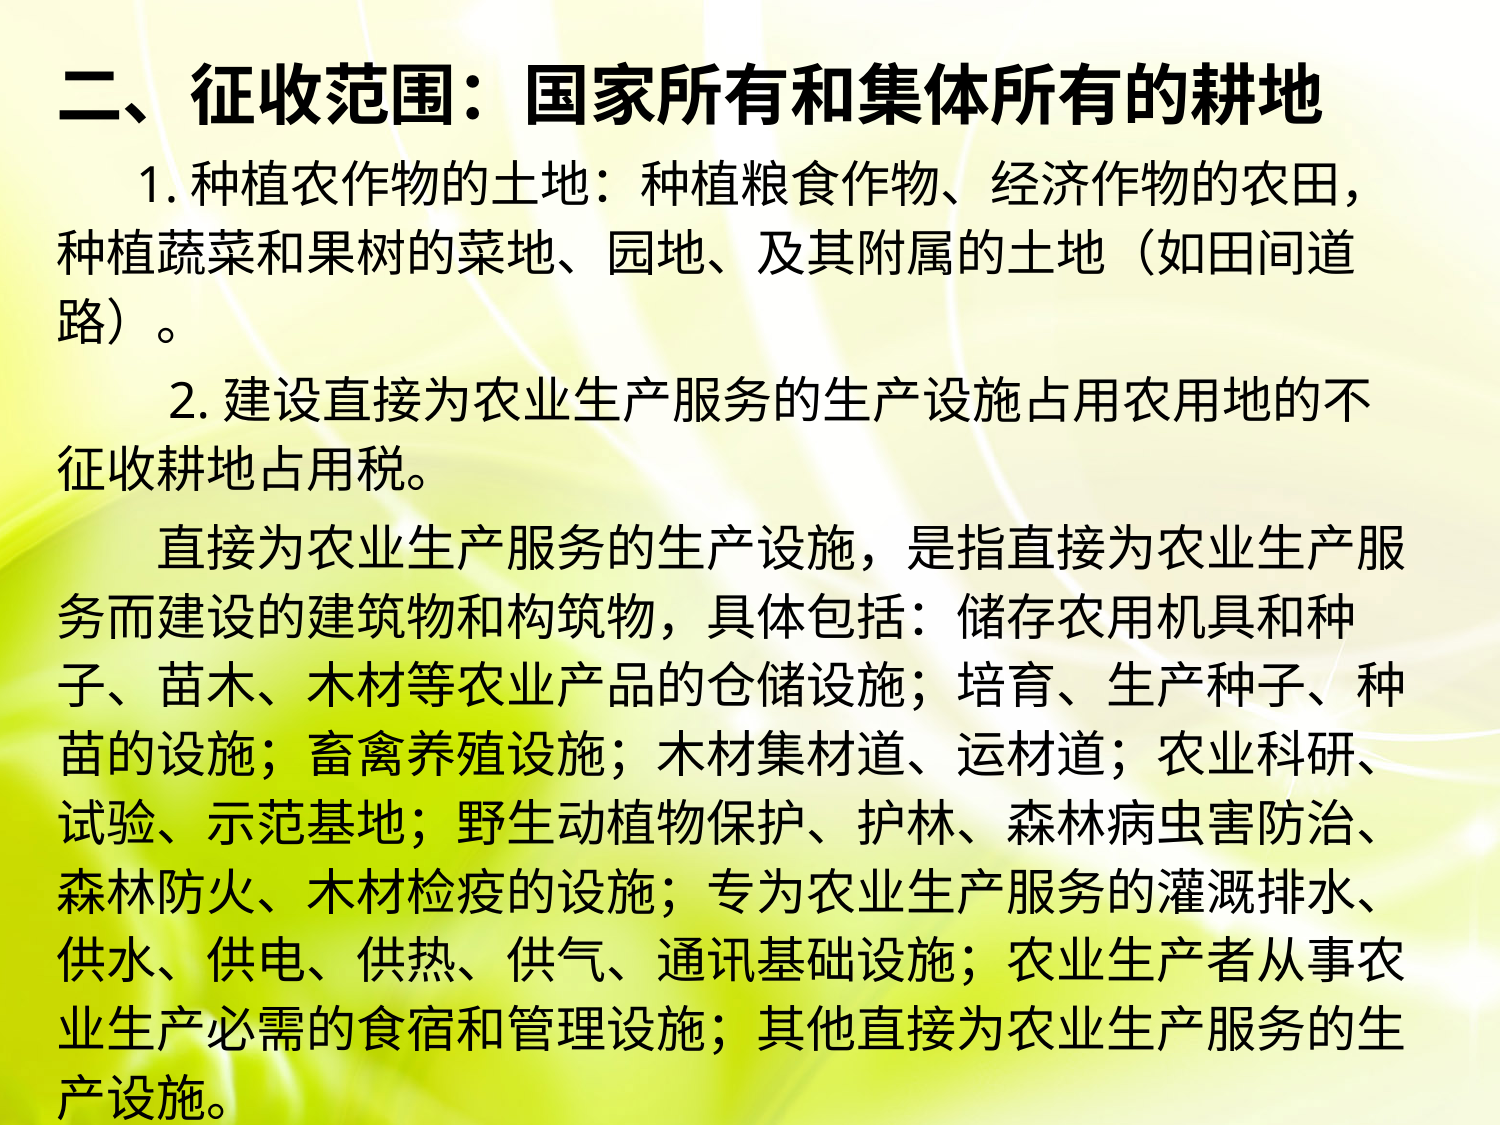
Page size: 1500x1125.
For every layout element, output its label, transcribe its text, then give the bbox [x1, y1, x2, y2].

picture [0, 0, 1500, 1125]
list 二、征收范围：国家所有和集体所有的耕地 1.种植农作物的土地：种植粮食作物、经济作物的农田，种植蔬菜和果树的菜地、园地、及其附属的土地（如田间道路）。 2.建设直接为农业生产服务的生产设施占用农用地的不征收耕地占用税。 直接为农业生产服务的生产设施，是指直接为农业生产服务而建设的建筑物和构筑物，具体包括：储存农用机具和种子、苗木、木材等农业产品的仓储设施；培育、生产种子、种苗的设施；畜禽养殖设施；木材集材道、运材道；农业科研、试验、示范基地；野生动植物保护、护林、森林病虫害防治、森林防火、木材检疫的设施；专为农业生产服务的灌溉排水、供水、供电、供热、供气、通讯基础设施；农业生产者从事农业生产必需的食宿和管理设施；其他直接为农业生产服务的生产设施。 [41, 54, 1425, 1125]
